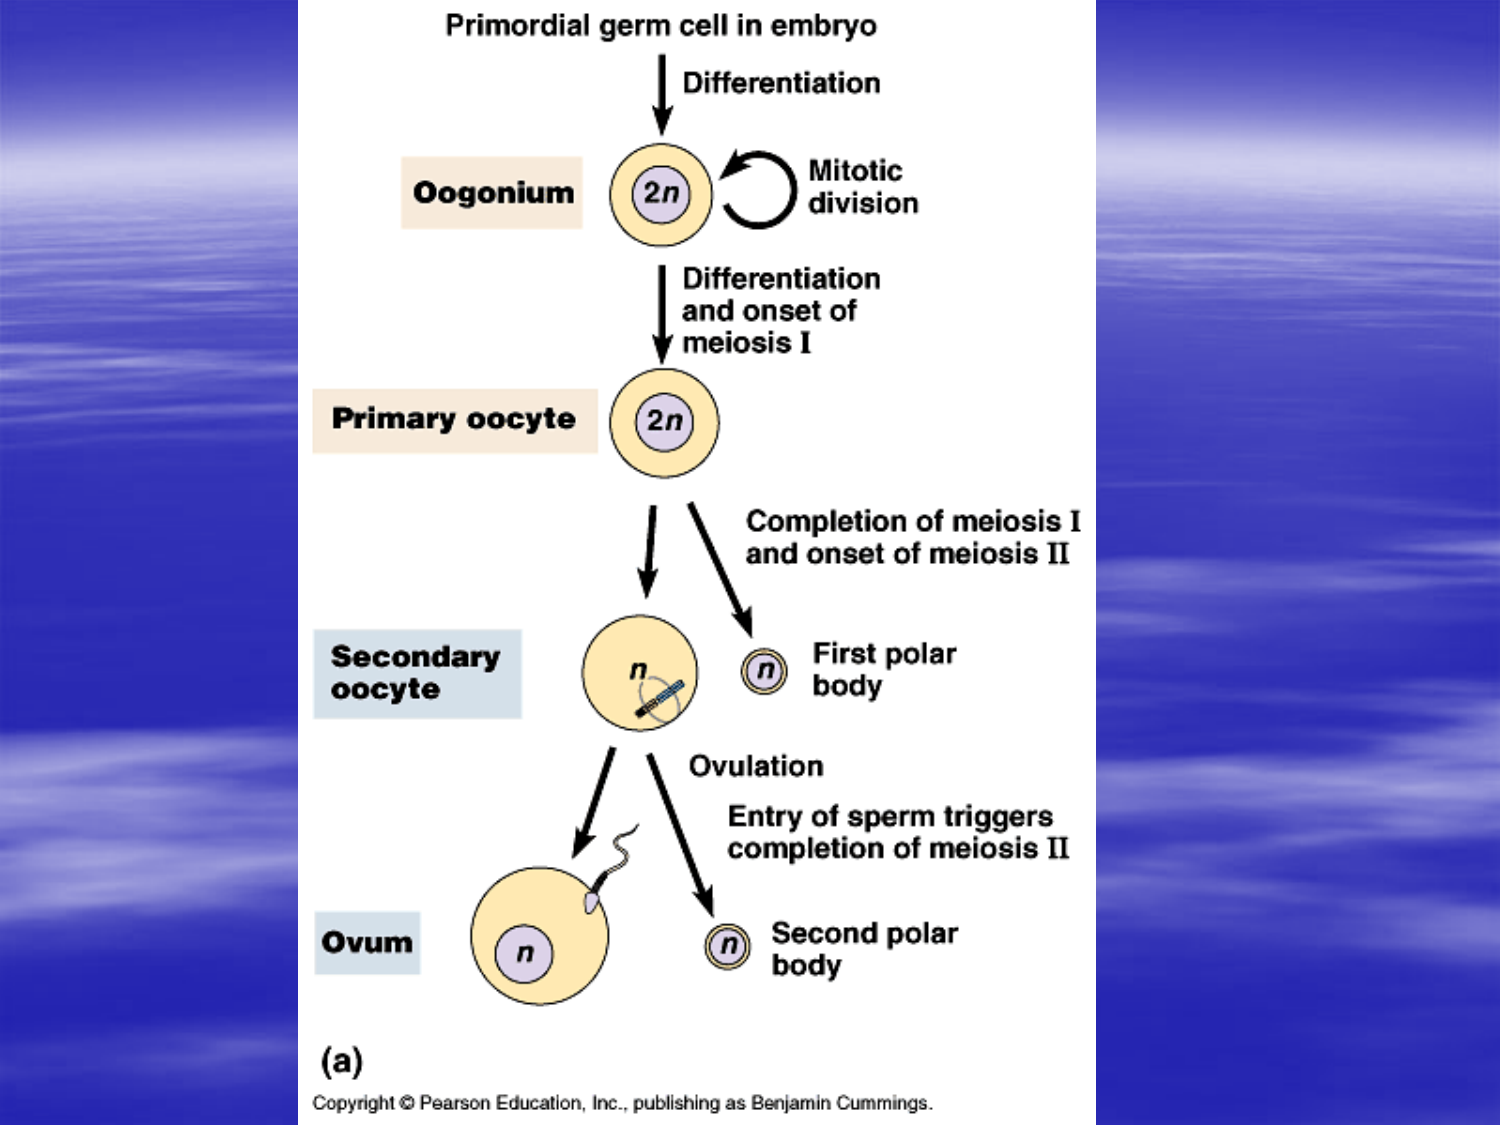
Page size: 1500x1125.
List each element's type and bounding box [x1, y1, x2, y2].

list [297, 0, 1096, 1125]
